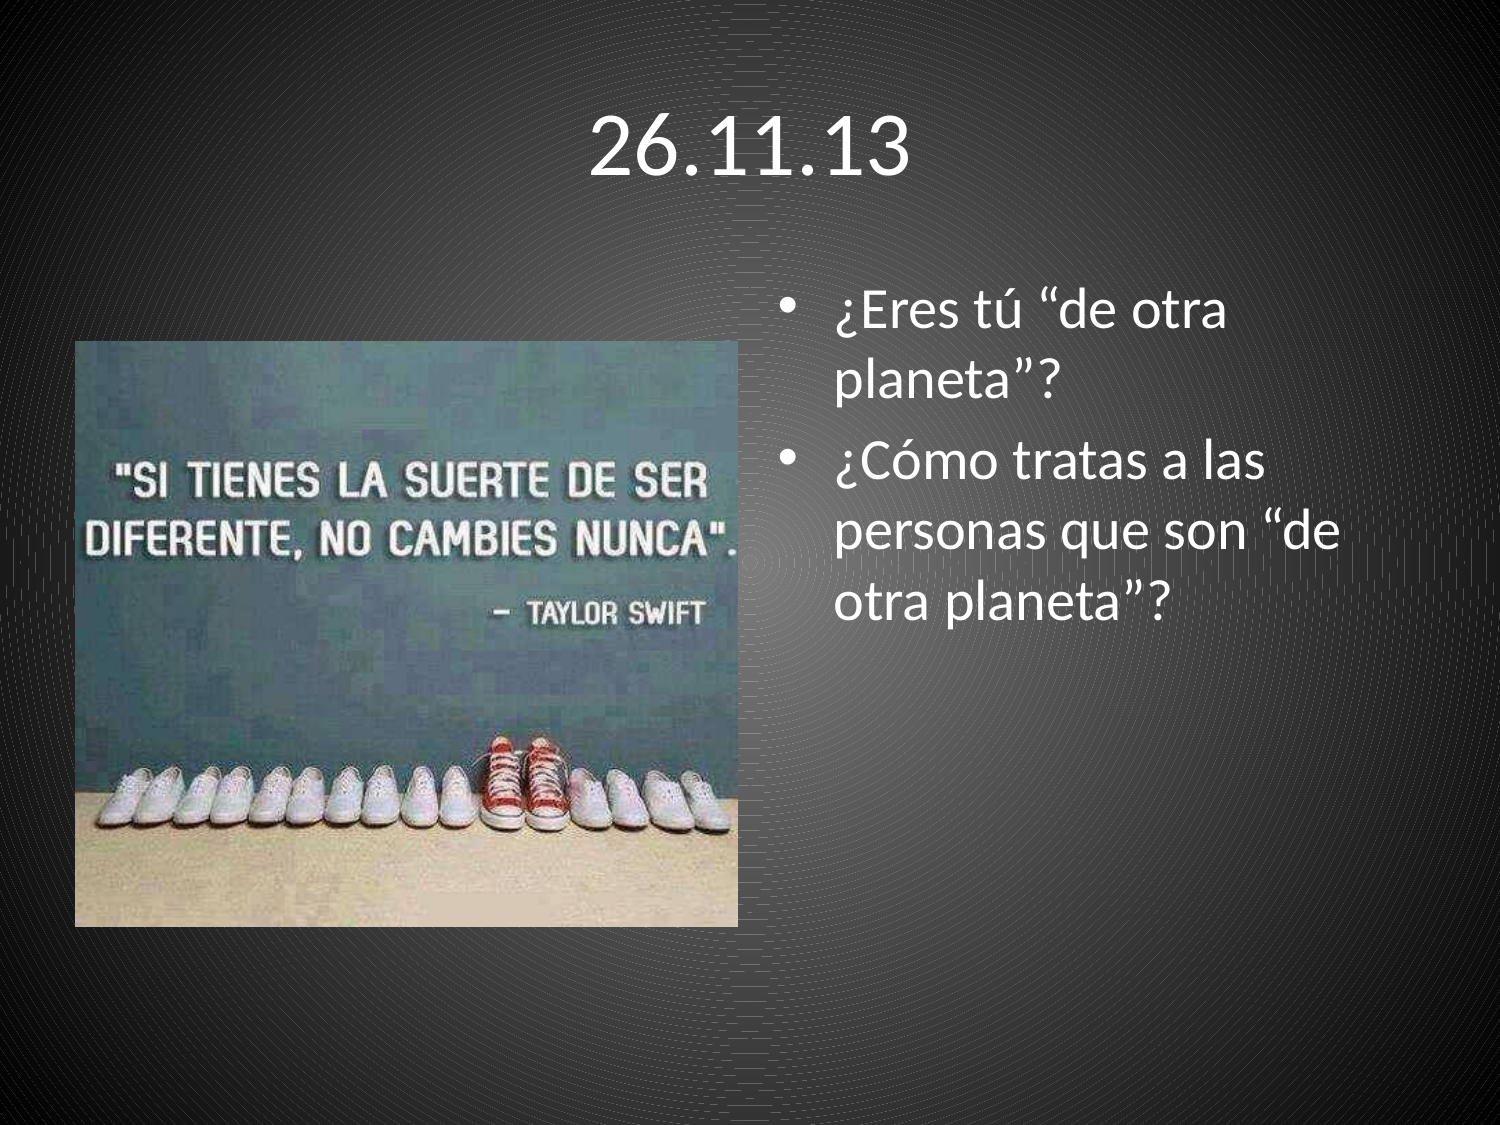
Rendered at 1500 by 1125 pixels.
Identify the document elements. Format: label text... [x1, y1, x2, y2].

title 26.11.13 [75, 45, 1425, 233]
list ¿Eres tú “de otra planeta”? ¿Cómo tratas a las personas que son “de otra planeta”? [762, 262, 1425, 1005]
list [74, 340, 738, 927]
